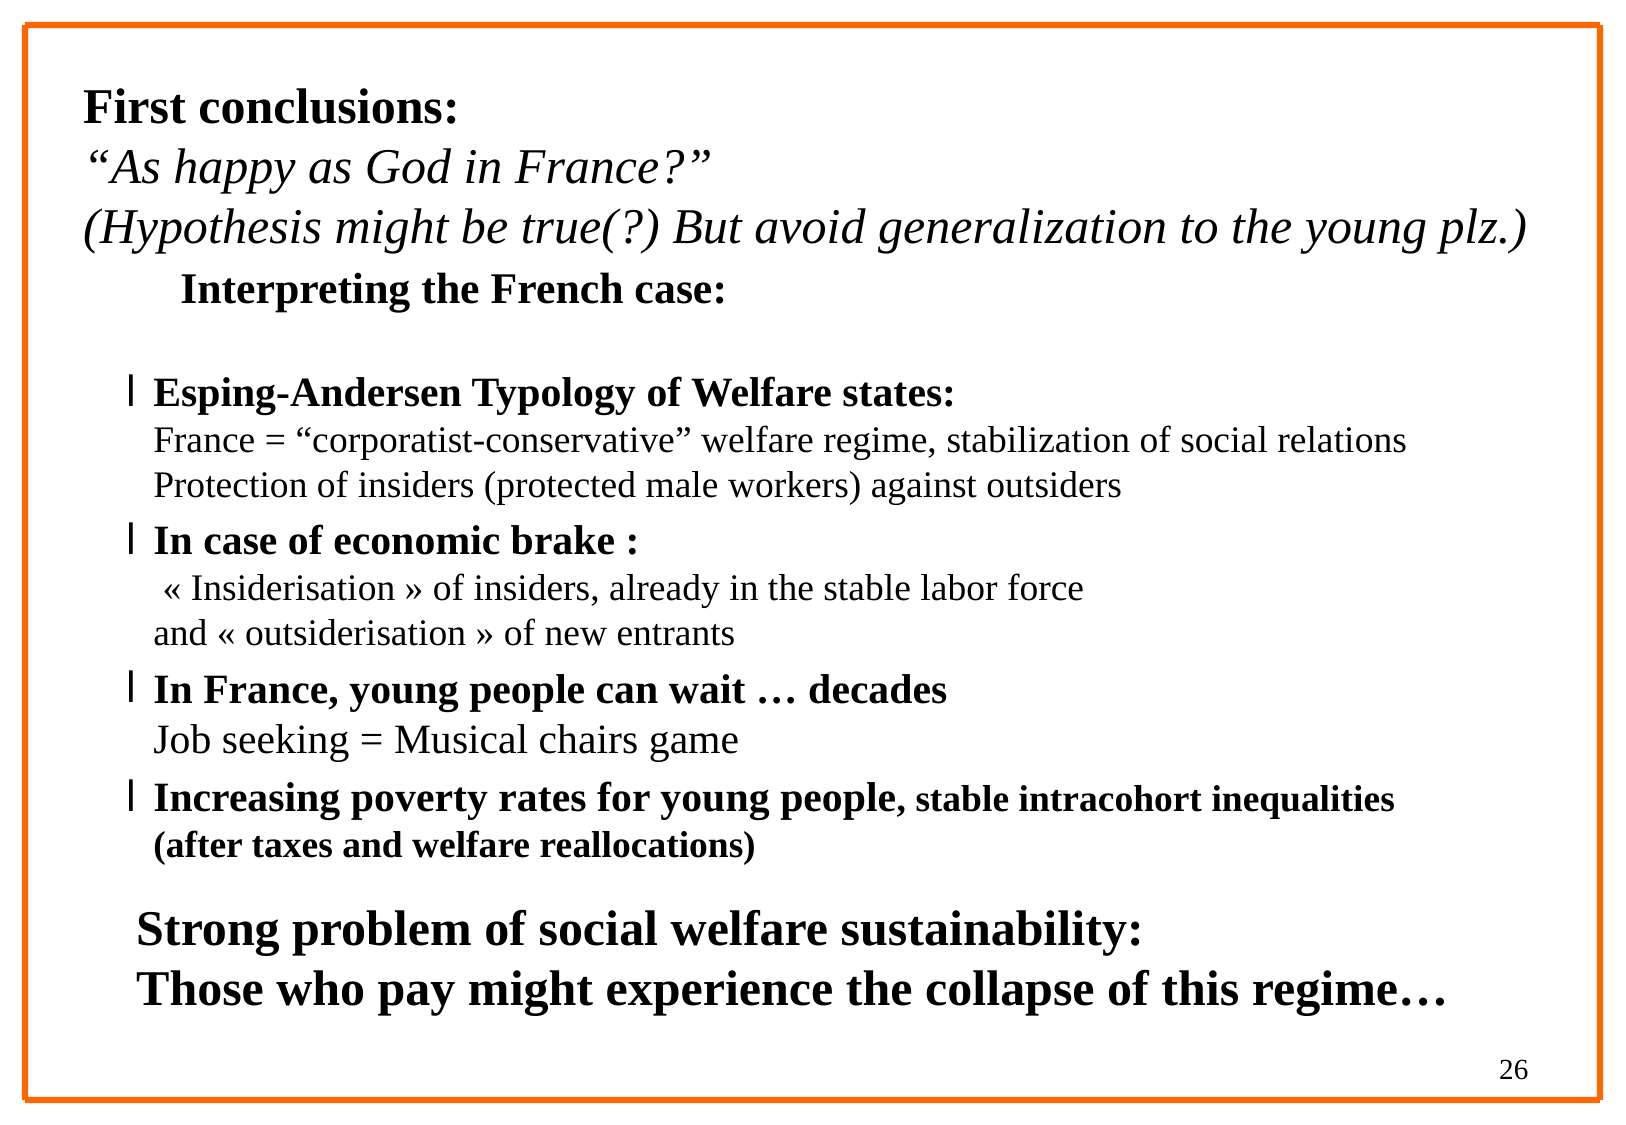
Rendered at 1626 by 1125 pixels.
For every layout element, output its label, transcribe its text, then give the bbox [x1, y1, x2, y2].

text_box Interpreting the French case: Esping-Andersen Typology of Welfare states: France = “corporatist-conservative” welfare regime, stabilization of social relations Protection of insiders (protected male workers) against outsiders In case of economic brake : « Insiderisation » of insiders, already in the stable labor force and « outsiderisation » of new entrants In France, young people can wait … decades Job seeking = Musical chairs game Increasing poverty rates for young people, stable intracohort inequalities (after taxes and welfare reallocations) [44, 222, 1550, 1035]
text_box First conclusions: “As happy as God in France?” (Hypothesis might be true(?) But avoid generalization to the young plz.) [68, 66, 1581, 322]
text_box Strong problem of social welfare sustainability: Those who pay might experience the collapse of this regime… [121, 888, 1477, 1024]
slide_number 26 [1164, 1042, 1544, 1103]
